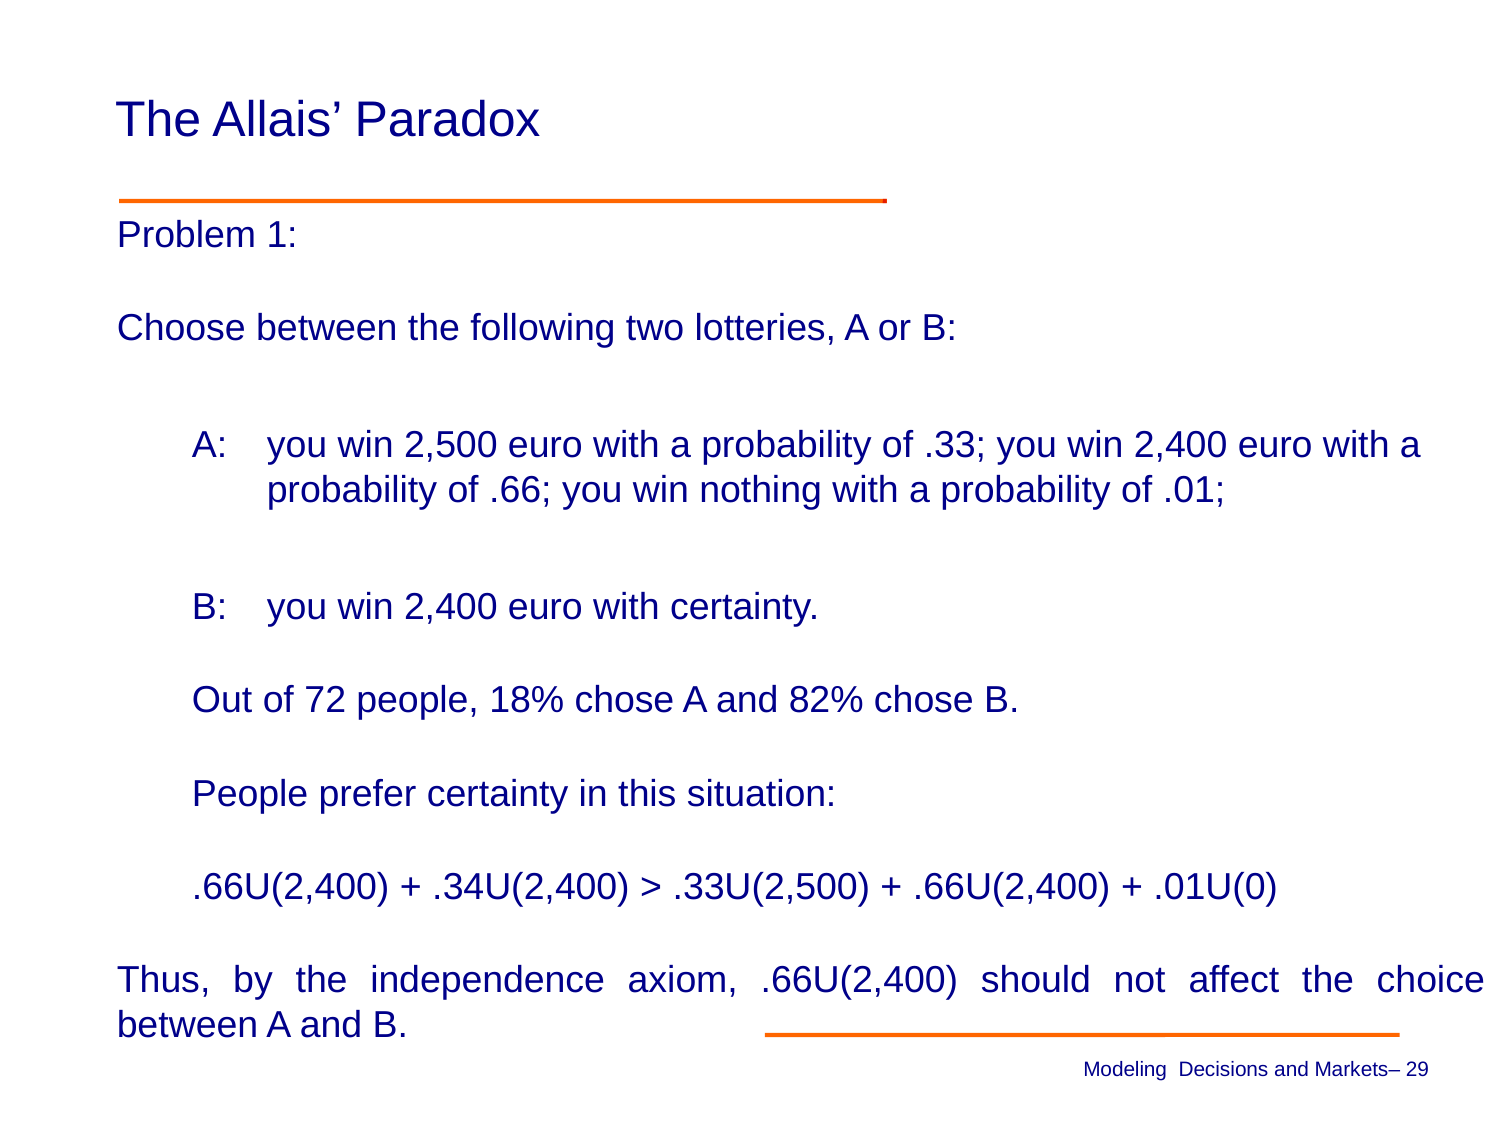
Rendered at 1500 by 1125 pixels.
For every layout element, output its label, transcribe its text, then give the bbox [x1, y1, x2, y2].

title The Allais’ Paradox [100, 72, 1416, 202]
list Problem 1: Choose between the following two lotteries, A or B: A: you win 2,500 euro with a probability of .33; you win 2,400 euro with a probability of .66; you win nothing with a probability of .01; B: you win 2,400 euro with certainty. Out of 72 people, 18% chose A and 82% chose B. People prefer certainty in this situation: .66U(2,400) + .34U(2,400) > .33U(2,500) + .66U(2,400) + .01U(0) Thus, by the independence axiom, .66U(2,400) should not affect the choice between A and B. [26, 202, 1500, 1019]
footer Modeling Decisions and Markets– 28 [582, 1048, 1444, 1101]
